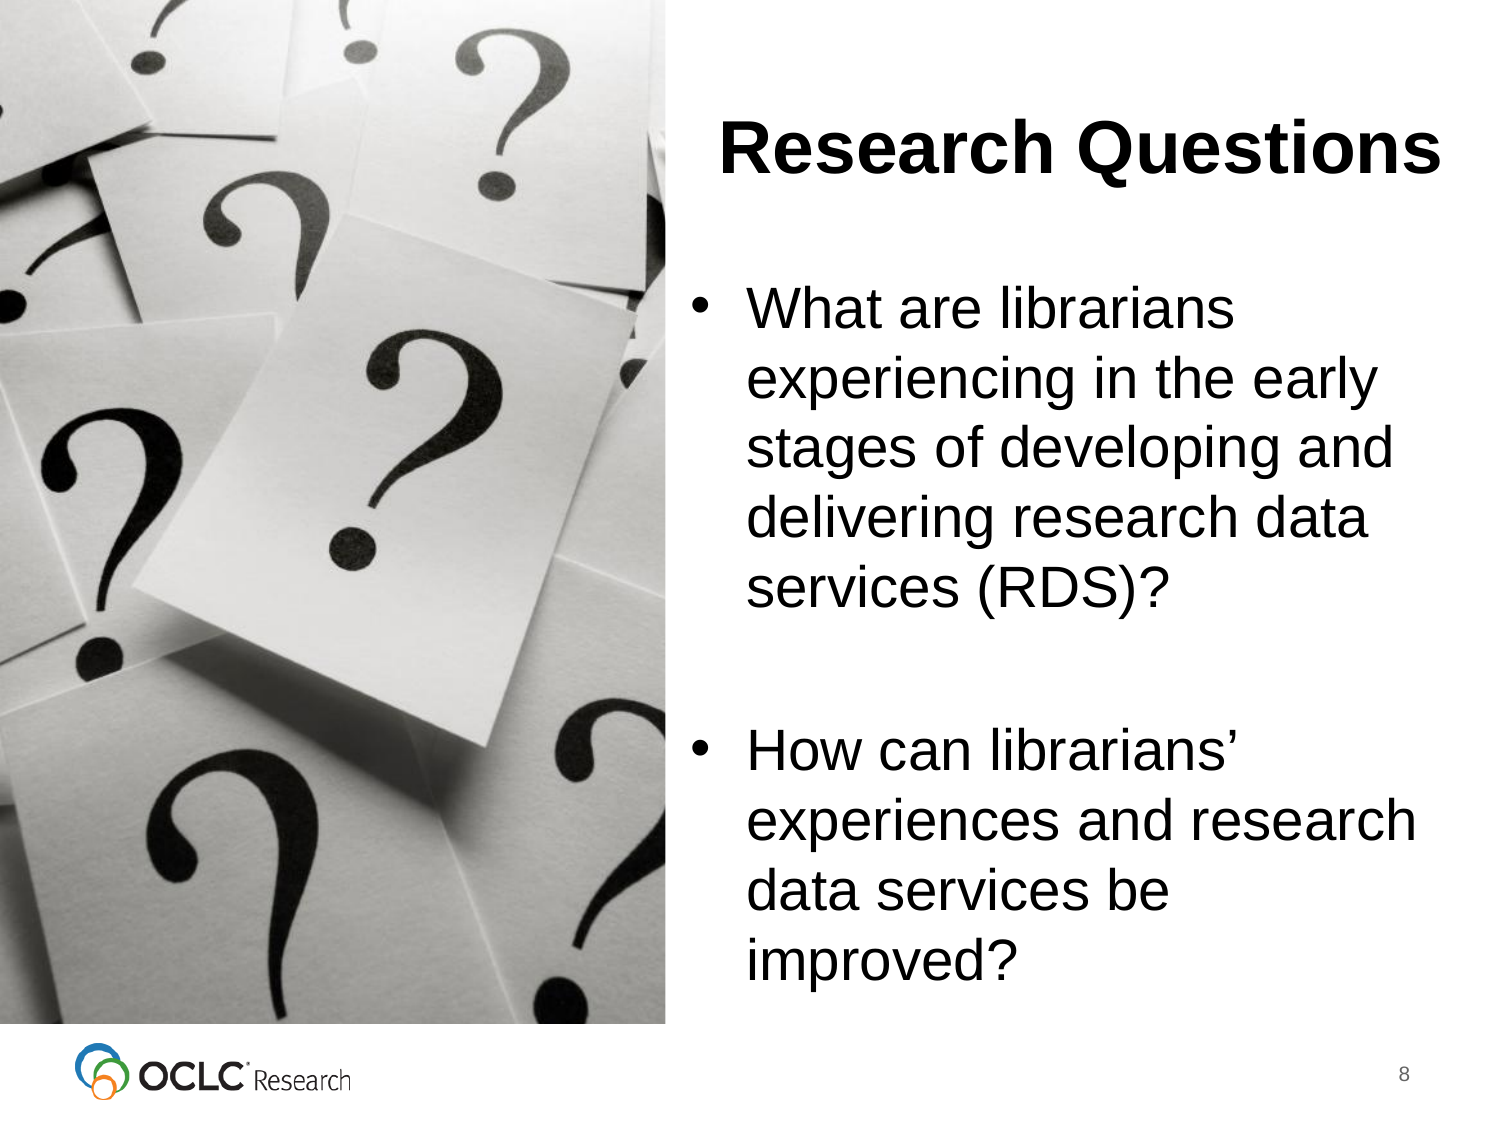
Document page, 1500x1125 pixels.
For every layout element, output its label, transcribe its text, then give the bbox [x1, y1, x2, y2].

slide_number 8 [1074, 1042, 1425, 1103]
list What are librarians experiencing in the early stages of developing and delivering research data services (RDS)? How can librarians’ experiences and research data services be improved? [675, 262, 1463, 1005]
picture [0, 0, 666, 1024]
title Research Questions [670, 50, 1500, 238]
picture [75, 1043, 350, 1100]
